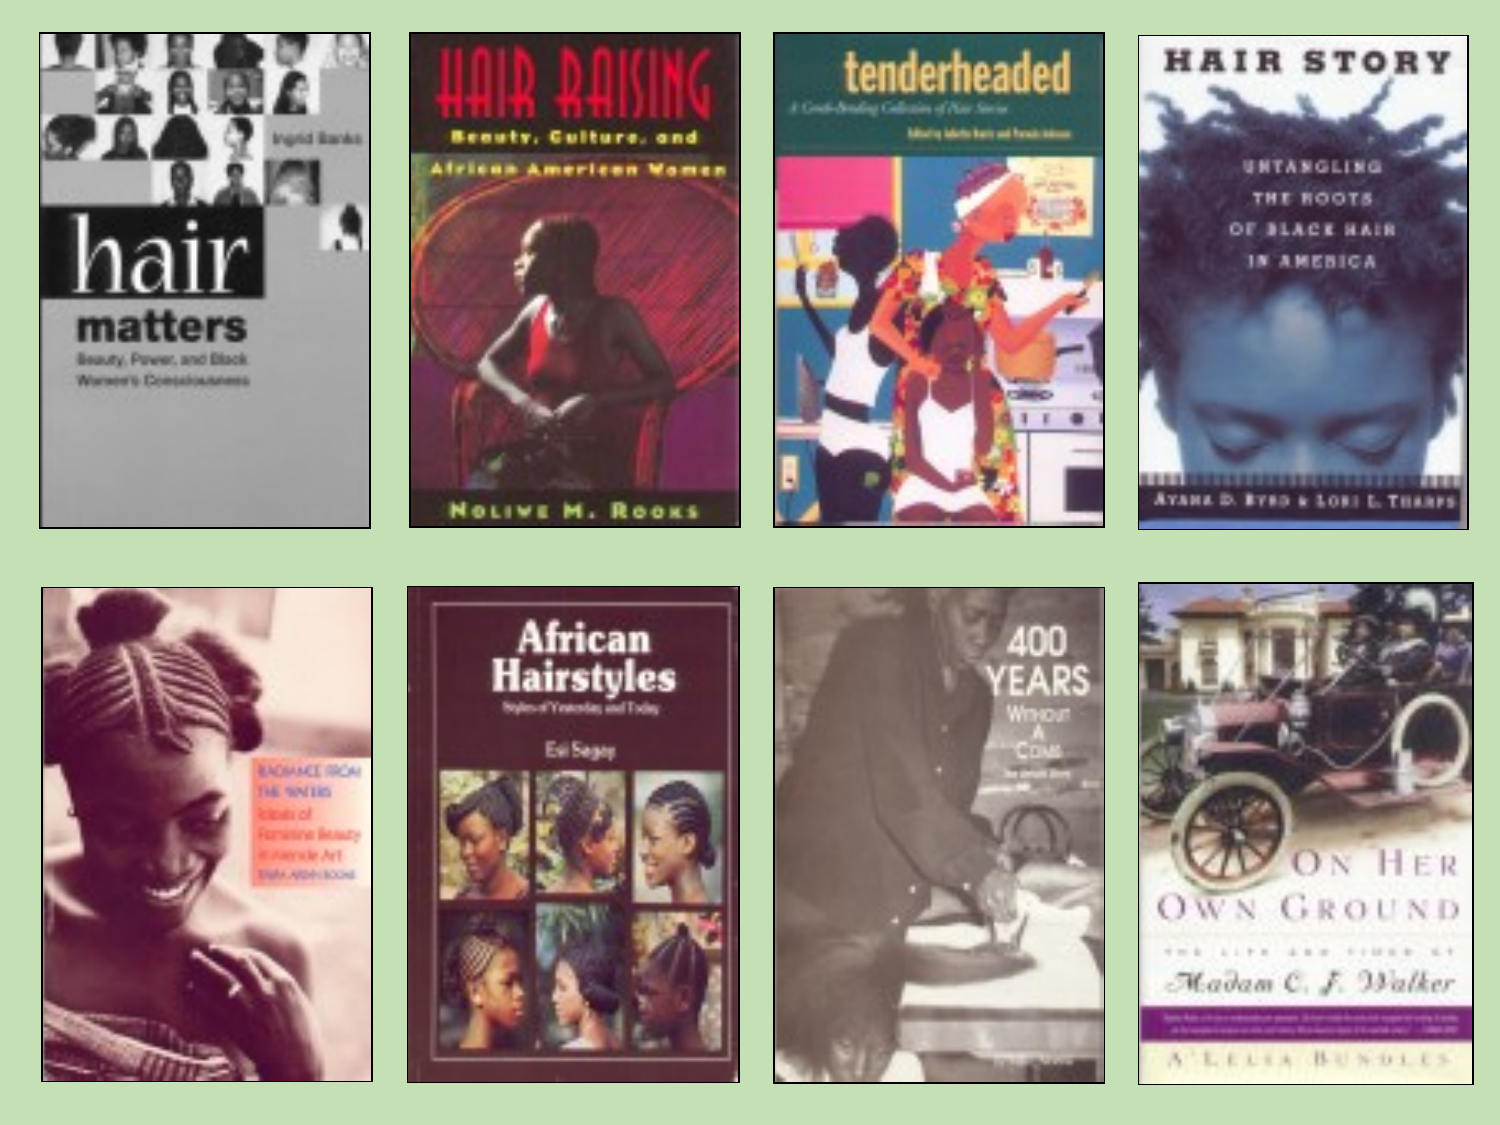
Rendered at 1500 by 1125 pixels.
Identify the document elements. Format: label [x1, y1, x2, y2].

picture [408, 587, 739, 1082]
picture [774, 33, 1104, 527]
picture [1139, 36, 1468, 529]
picture [774, 588, 1104, 1083]
picture [40, 33, 370, 528]
picture [410, 33, 740, 527]
picture [1138, 583, 1473, 1084]
picture [42, 588, 372, 1081]
